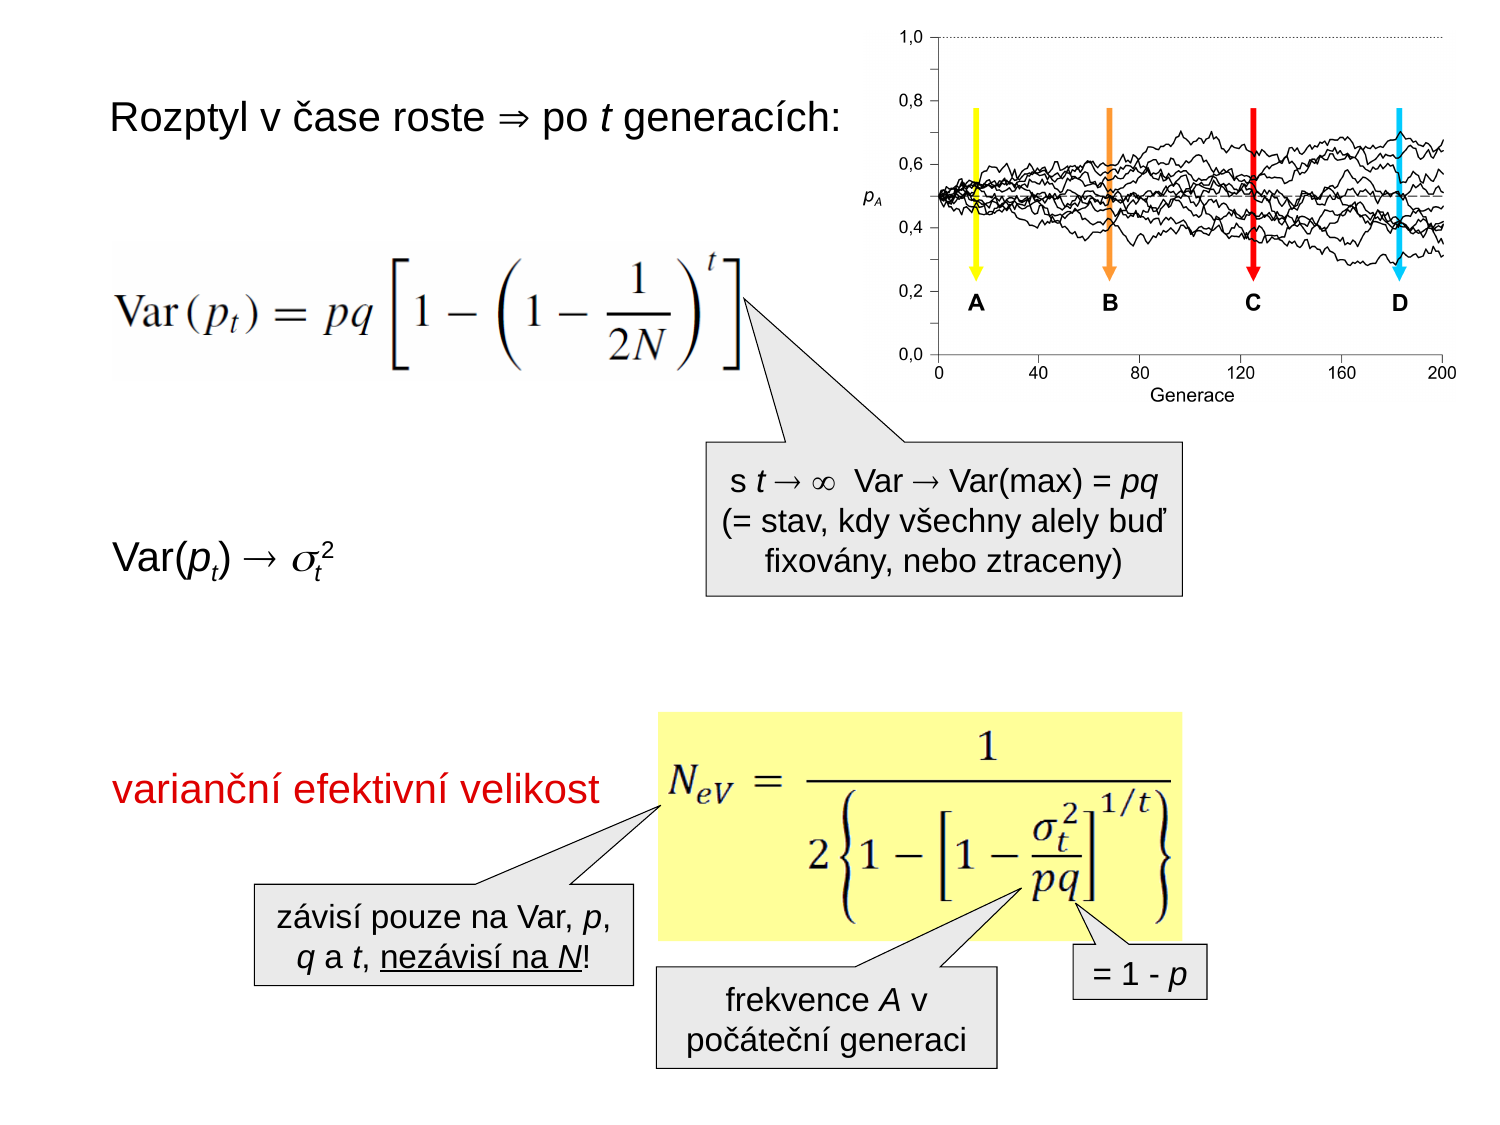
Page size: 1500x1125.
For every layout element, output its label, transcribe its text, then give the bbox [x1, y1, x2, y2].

picture [862, 30, 1456, 403]
picture [111, 241, 751, 381]
text_box závisí pouze na Var, p, q a t, nezávisí na N! [254, 809, 652, 986]
text_box frekvence A v počáteční generaci [656, 950, 998, 1069]
text_box Rozptyl v čase roste  po t generacích: [94, 82, 857, 148]
text_box s t   Var  Var(max) = pq (= stav, kdy všechny alely buď fixovány, nebo ztraceny) [706, 307, 1183, 597]
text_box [657, 711, 1183, 942]
text_box Var(pt)  t2 varianční efektivní velikost [97, 522, 615, 969]
text_box = 1 - p [1073, 944, 1207, 1000]
